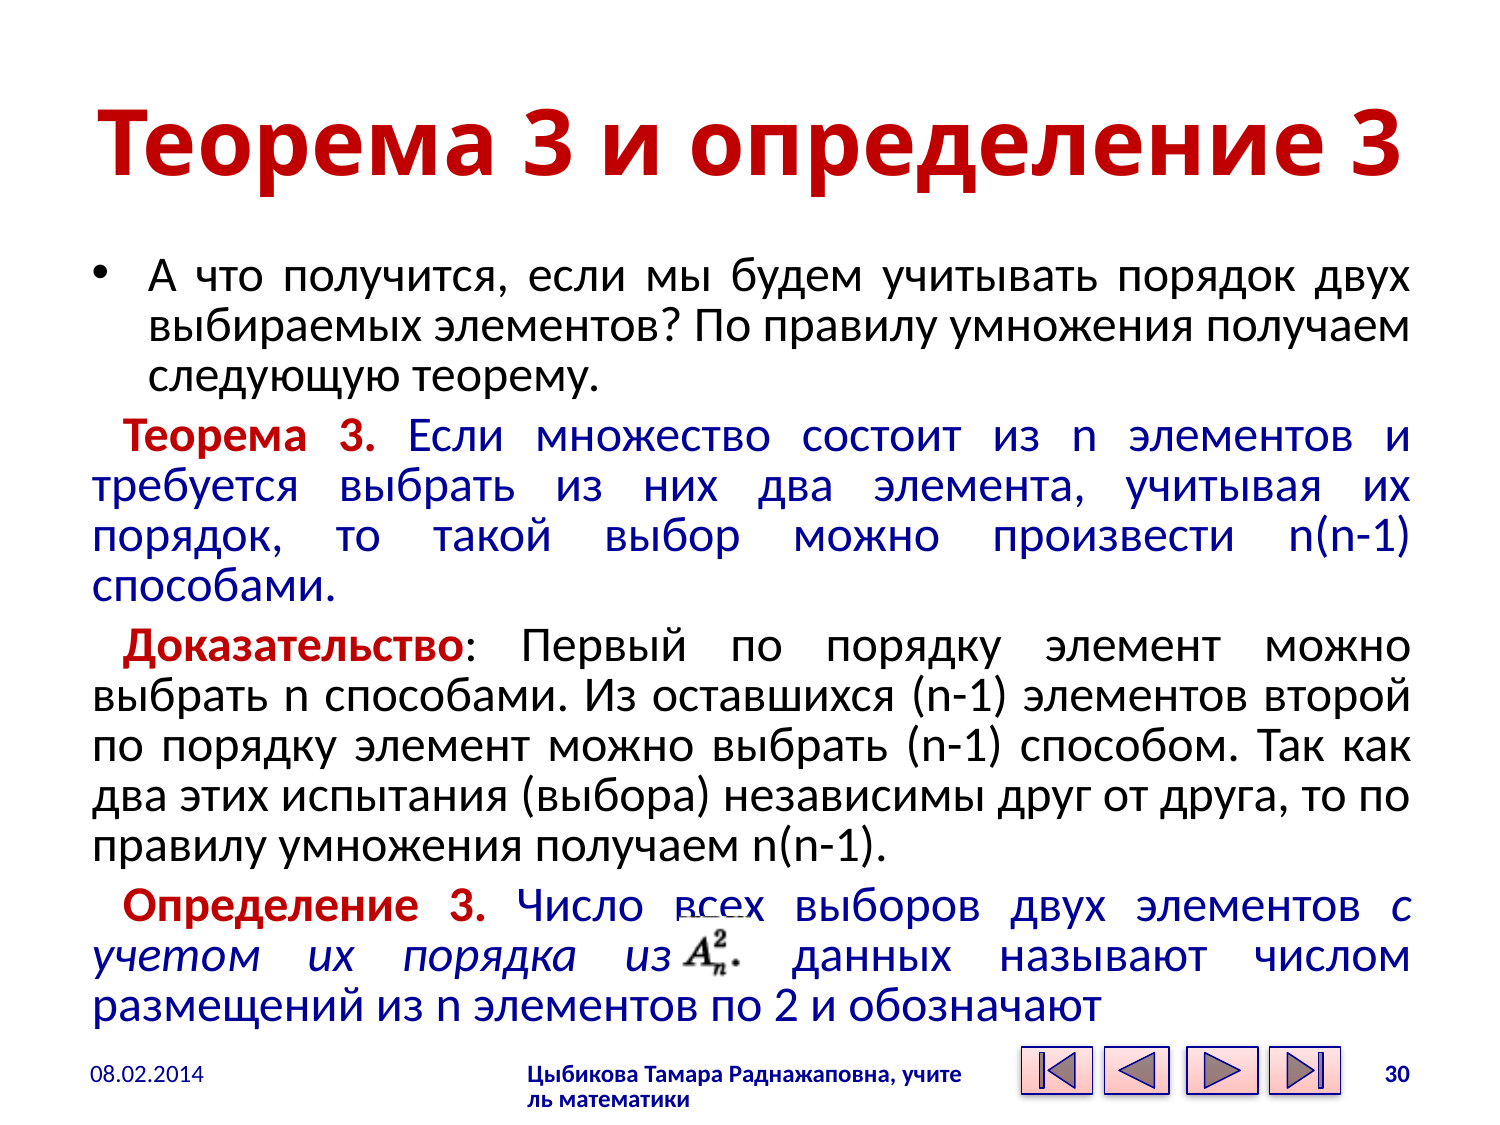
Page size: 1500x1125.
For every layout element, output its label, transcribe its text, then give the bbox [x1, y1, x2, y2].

slide_number 30 [1074, 1042, 1425, 1103]
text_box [1021, 1046, 1341, 1095]
list А что получится, если мы будем учитывать порядок двух выбираемых элементов? По правилу умножения получаем следующую теорему. Теорема 3. Если множество состоит из n элементов и требуется выбрать из них два элемента, учитывая их порядок, то такой выбор можно произвести n(n-1) способами. Доказательство: Первый по порядку элемент можно выбрать n способами. Из оставшихся (n-1) элементов второй по порядку элемент можно выбрать (n-1) способом. Так как два этих испытания (выбора) независимы друг от друга, то по правилу умножения получаем n(n-1). Определение 3. Число всех выборов двух элементов с учетом их порядка из n данных называют числом размещений из n элементов по 2 и обозначают [76, 243, 1427, 986]
title Теорема 3 и определение 3 [75, 45, 1425, 233]
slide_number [75, 1042, 425, 1103]
footer Цыбикова Тамара Раднажаповна, учитель математики [512, 1042, 988, 1103]
picture [678, 916, 751, 988]
